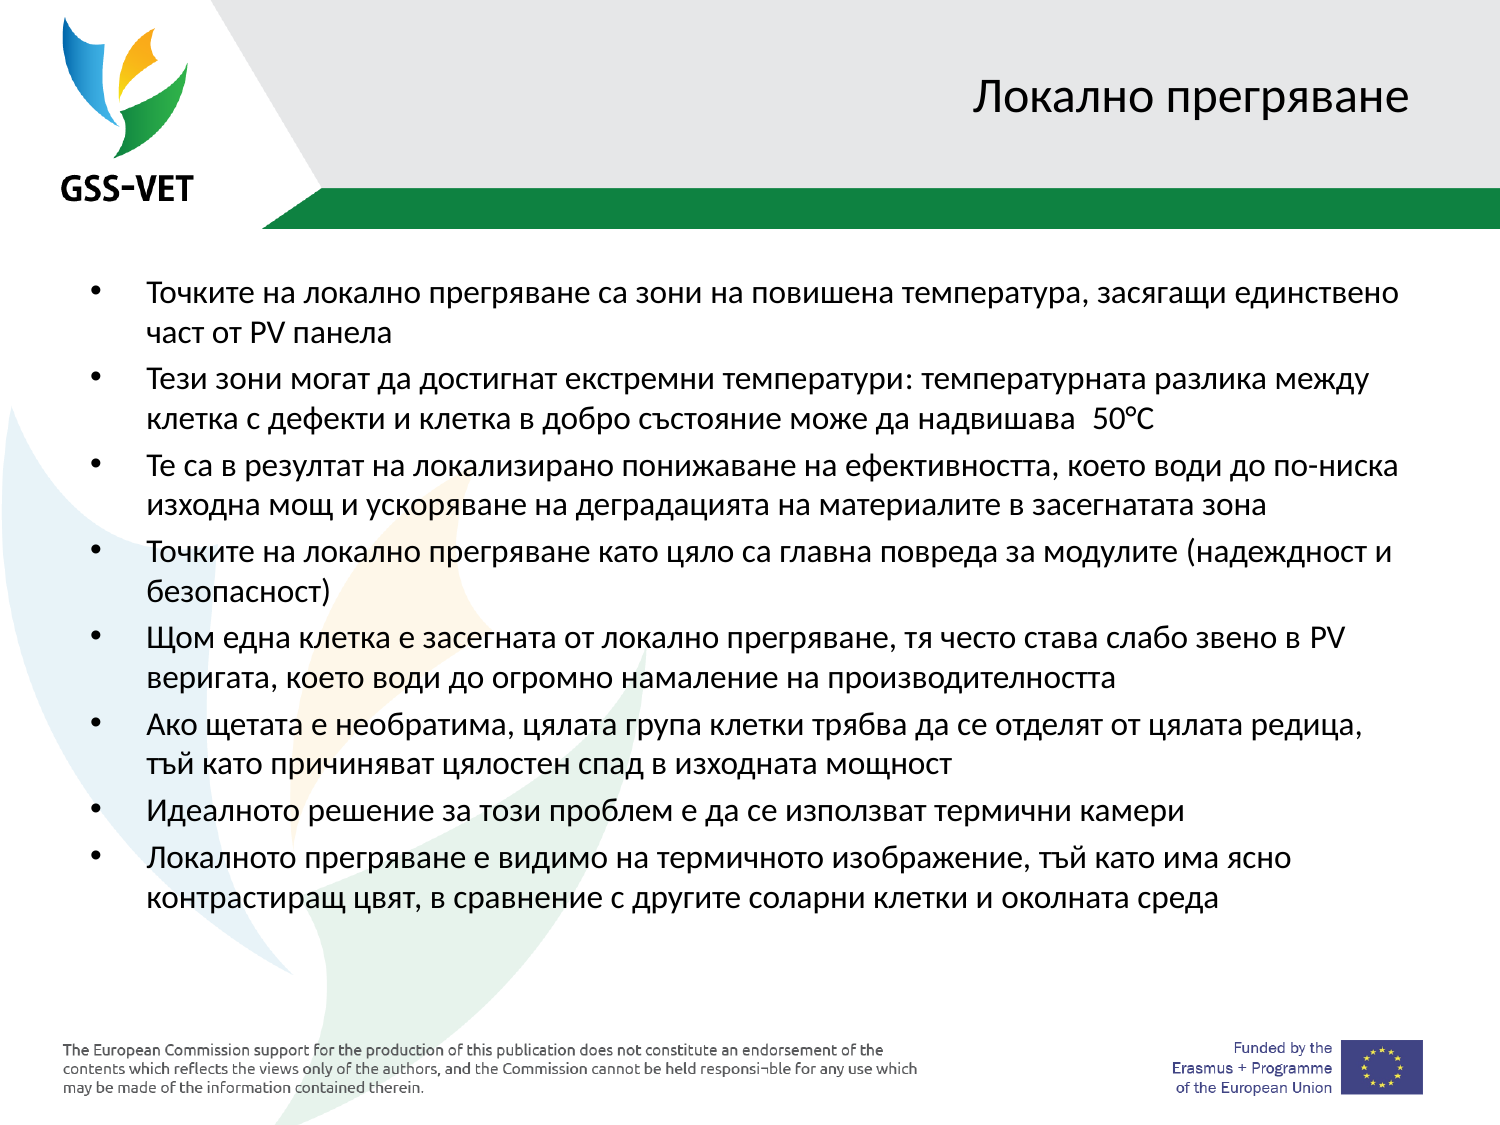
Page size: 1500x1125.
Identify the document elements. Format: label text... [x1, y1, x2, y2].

picture [0, 0, 1500, 1125]
list Точките на локално прегряване са зони на повишена температура, засягащи единствено част от PV панела Тези зони могат да достигнат екстремни температури: температурната разлика между клетка с дефекти и клетка в добро състояние може да надвишава 50°C Те са в резултат на локализирано понижаване на ефективността, което води до по-ниска изходна мощ и ускоряване на деградацията на материалите в засегнатата зона Точките на локално прегряване като цяло са главна повреда за модулите (надеждност и безопасност) Щом една клетка е засегната от локално прегряване, тя често става слабо звено в PV веригата, което води до огромно намаление на производителността Ако щетата е необратима, цялата група клетки трябва да се отделят от цялата редица, тъй като причиняват цялостен спад в изходната мощност Идеалното решение за този проблем е да се използват термични камери Локалното прегряване е видимо на термичното изображение, тъй като има ясно контрастиращ цвят, в сравнение с другите соларни клетки и околната среда [75, 262, 1425, 1005]
title Локално прегряване [324, 0, 1425, 185]
